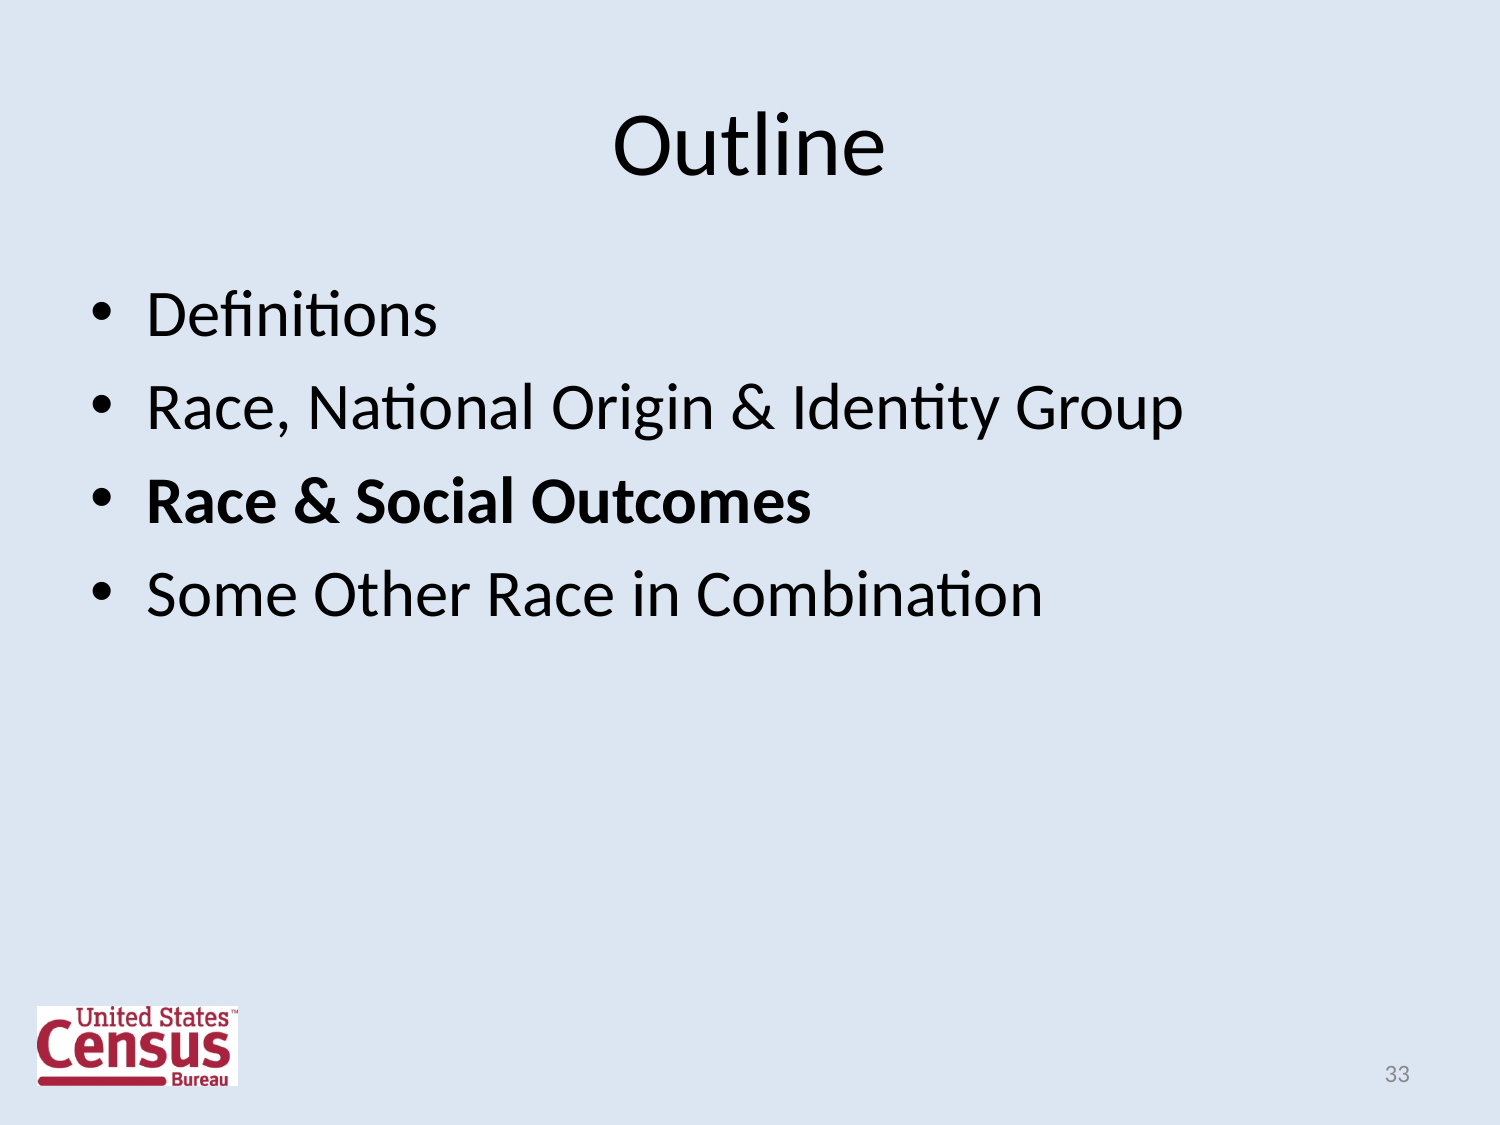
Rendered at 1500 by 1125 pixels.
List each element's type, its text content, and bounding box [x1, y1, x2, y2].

slide_number 33 [1074, 1042, 1425, 1103]
picture [37, 1006, 238, 1086]
title Outline [75, 45, 1425, 233]
list Definitions Race, National Origin & Identity Group Race & Social Outcomes Some Other Race in Combination [75, 262, 1425, 1005]
